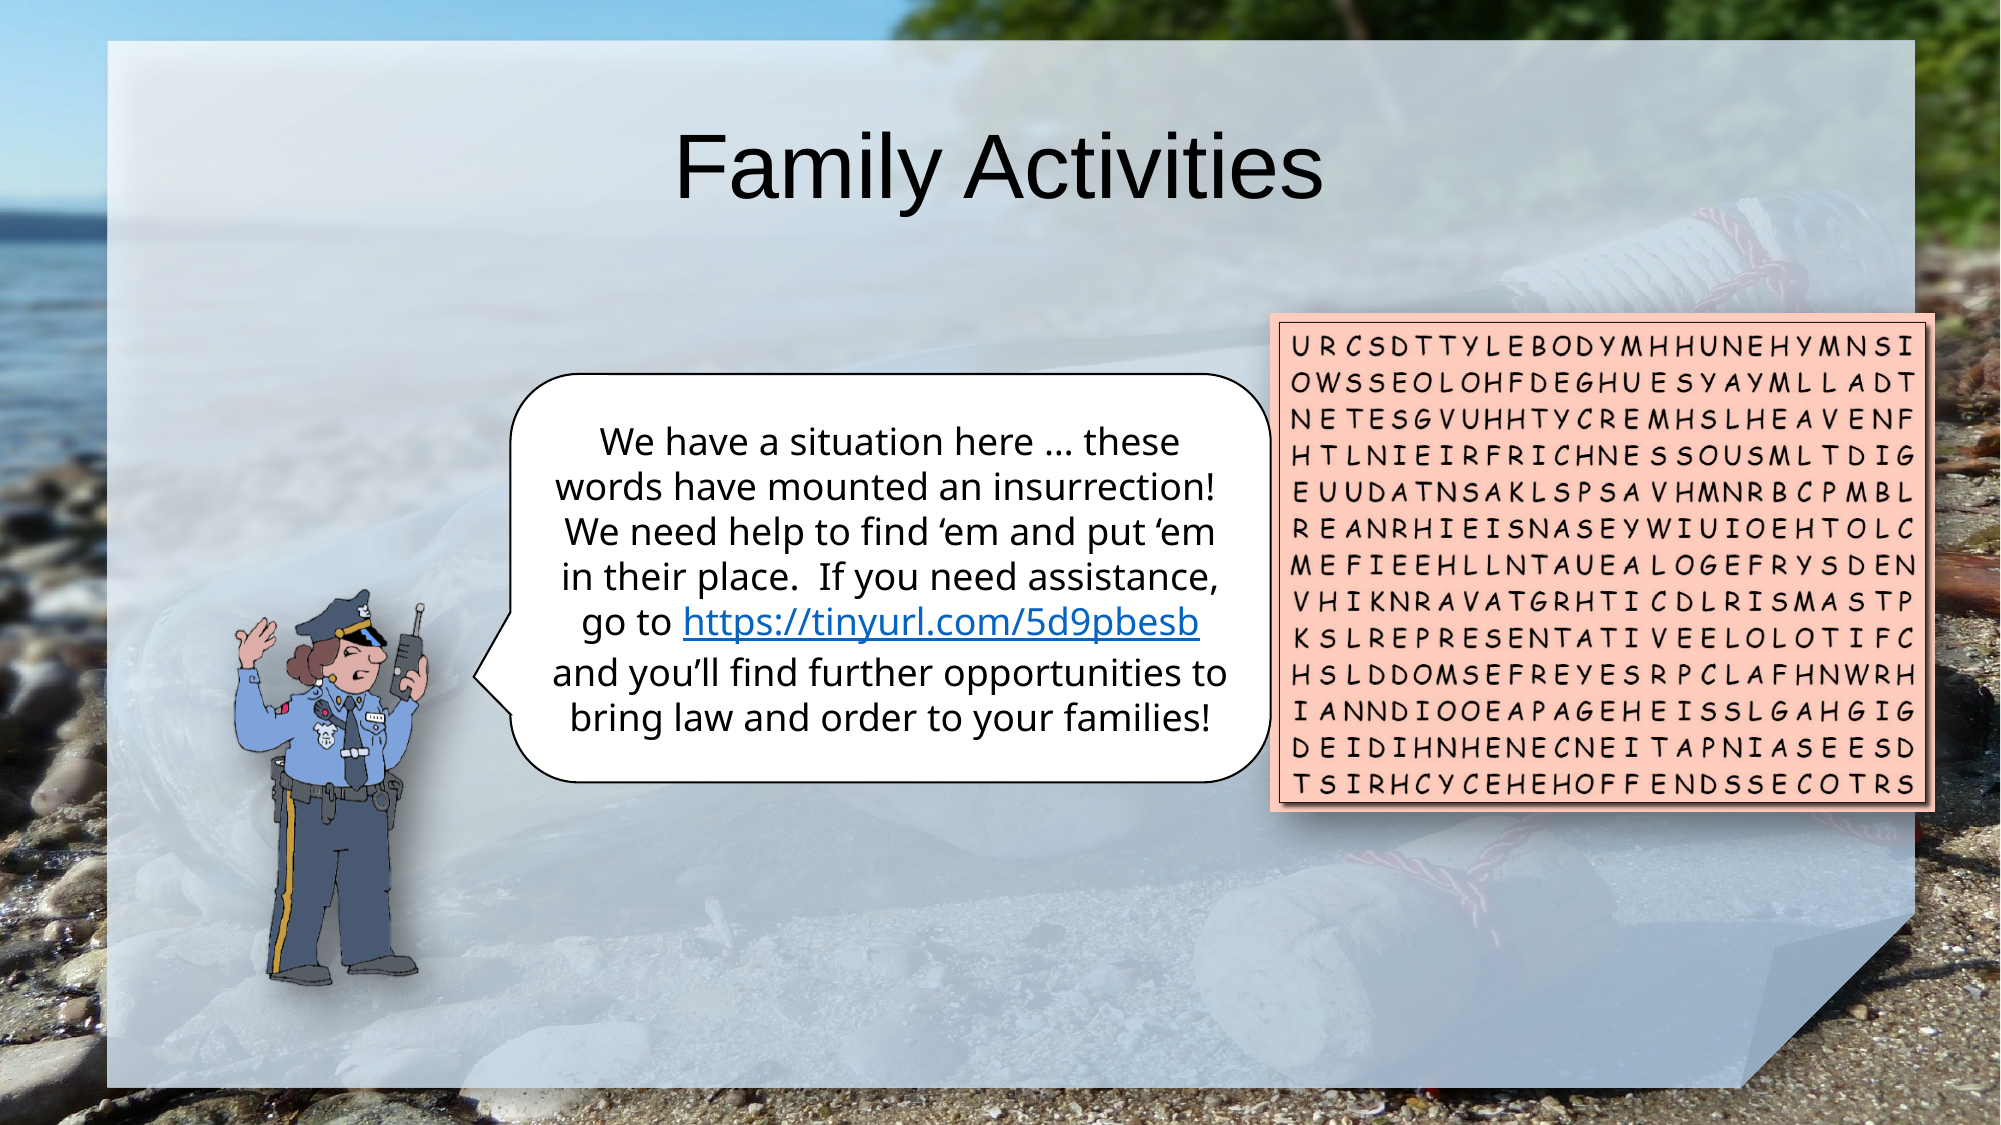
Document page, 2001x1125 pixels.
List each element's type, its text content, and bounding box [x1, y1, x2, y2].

text_box We have a situation here … these words have mounted an insurrection! We need help to find ‘em and put ‘em in their place. If you need assistance, go to https://tinyurl.com/5d9pbesb and you’ll find further opportunities to bring law and order to your families! [485, 372, 1270, 784]
picture [0, 0, 2001, 1125]
title Family Activities [137, 59, 1863, 278]
